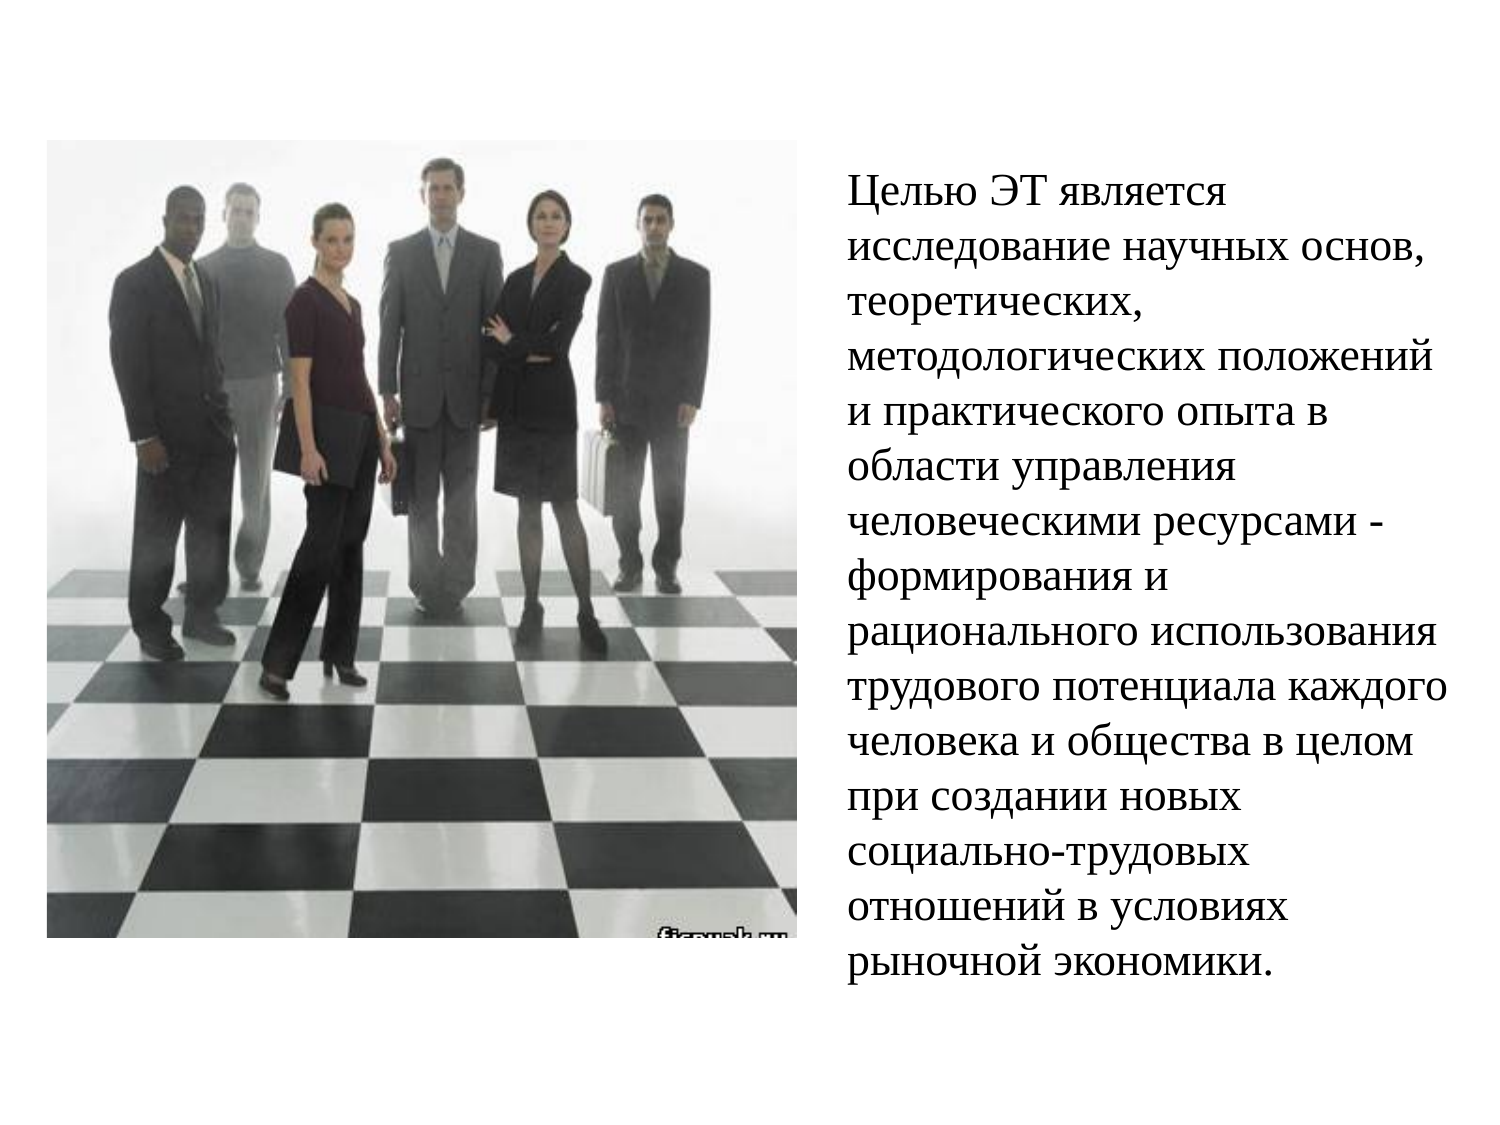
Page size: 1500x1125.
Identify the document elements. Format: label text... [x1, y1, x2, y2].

picture [46, 140, 798, 938]
list Целью ЭТ является исследование научных основ, теоретических, методологических положений и практического опыта в области управления человеческими ресурсами - формирования и рационального использования трудового потенциала каждого человека и общества в целом при создании новых социально-трудовых отношений в условиях рыночной экономики. [832, 152, 1477, 985]
